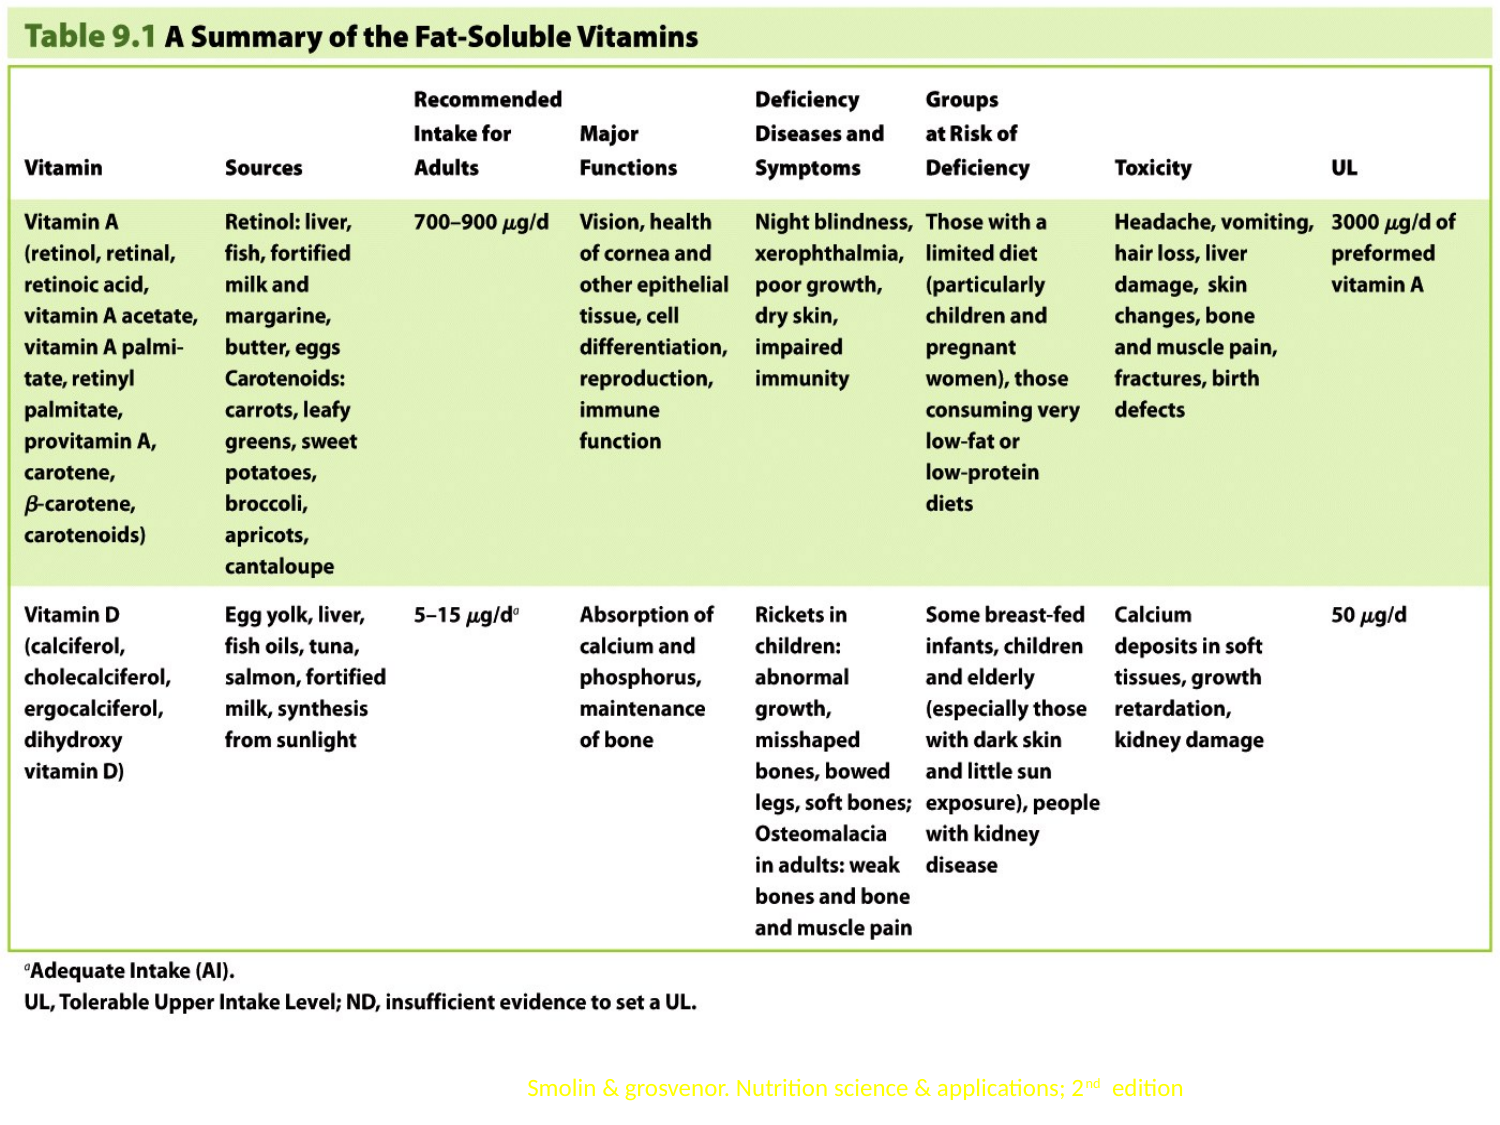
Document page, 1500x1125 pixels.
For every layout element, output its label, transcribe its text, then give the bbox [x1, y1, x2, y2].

footer Smolin & grosvenor. Nutrition science & applications; 2nd edition [351, 1046, 1360, 1125]
picture [0, 0, 1500, 1026]
